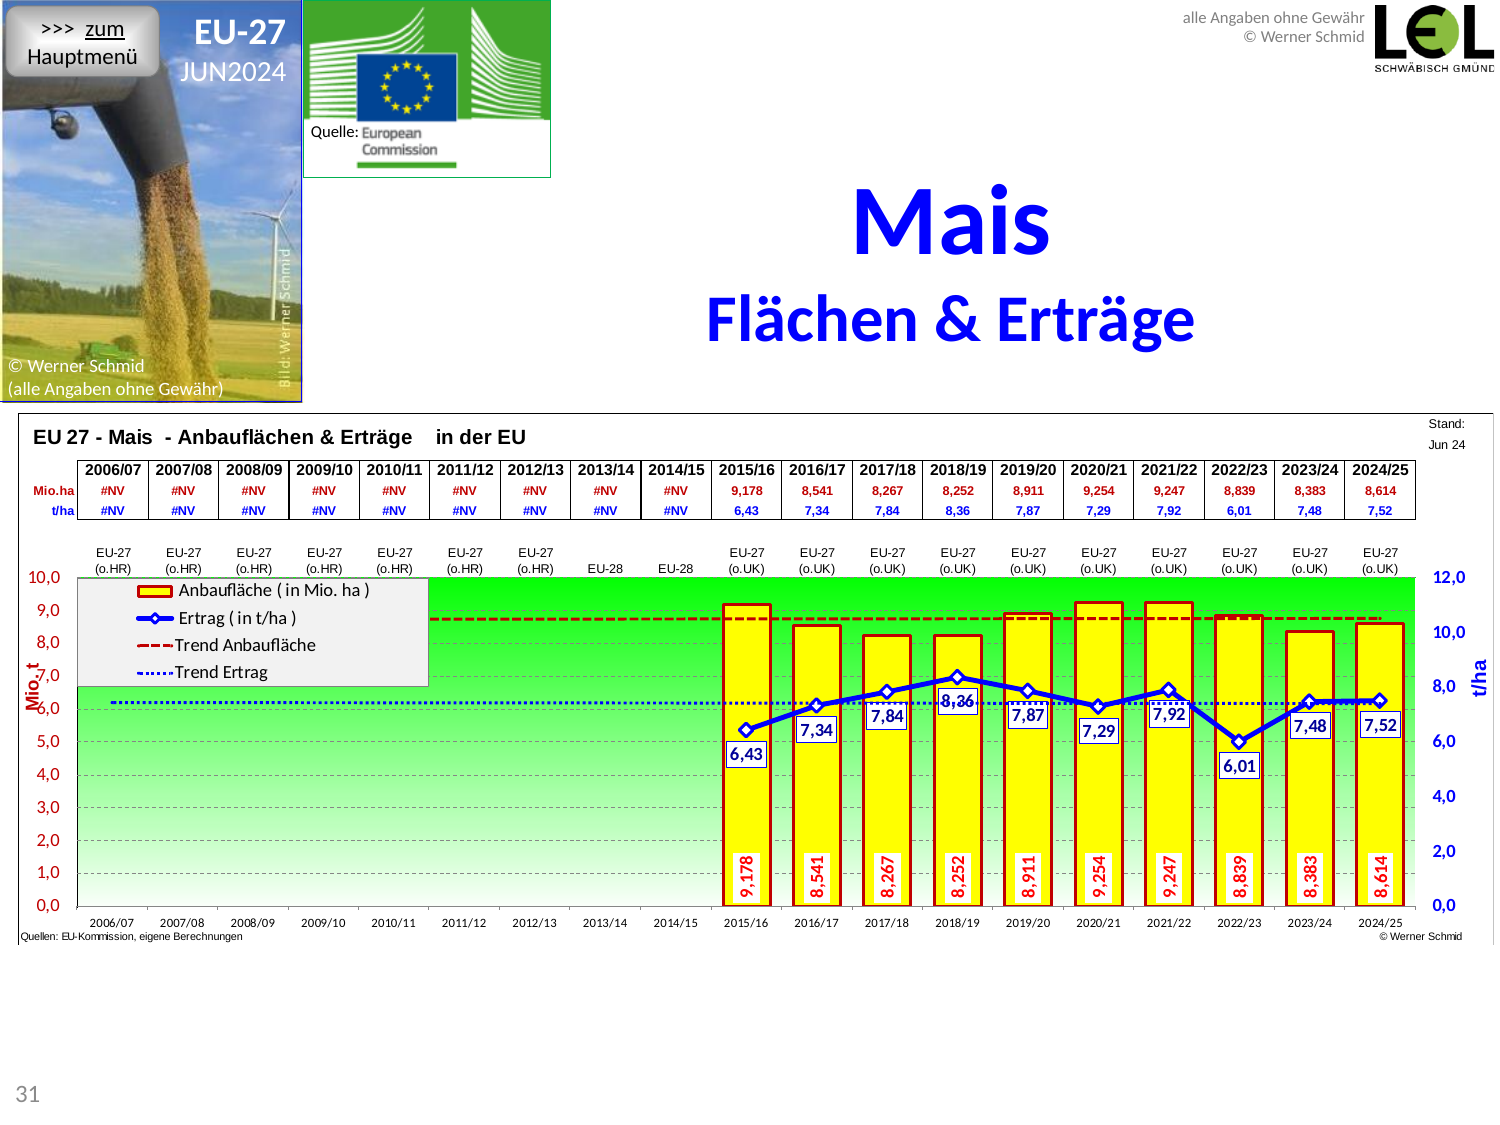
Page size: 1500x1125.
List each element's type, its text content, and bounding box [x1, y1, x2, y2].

picture [0, 0, 305, 403]
slide_number 31 [0, 1062, 350, 1123]
text_box Mais Flächen & Erträge [691, 147, 1211, 363]
picture [0, 0, 301, 401]
picture [304, 1, 550, 177]
picture [17, 413, 1495, 947]
picture [1375, 5, 1495, 72]
text_box >>> zum Hauptmenü [3, 3, 162, 79]
